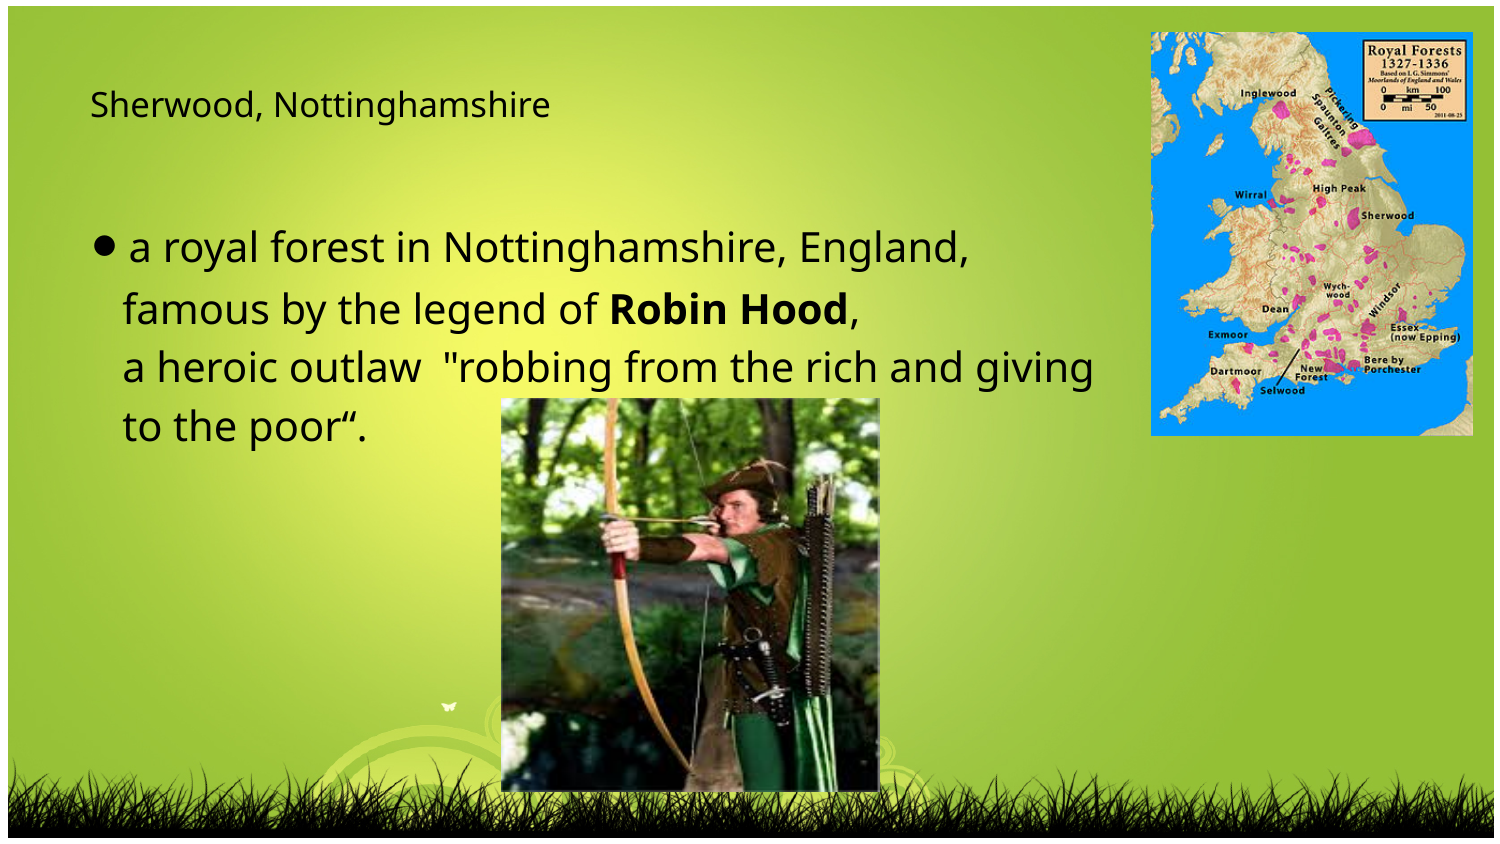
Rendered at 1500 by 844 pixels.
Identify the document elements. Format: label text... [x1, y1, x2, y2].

title Sherwood, Nottinghamshire [75, 33, 1148, 175]
text_box [112, 209, 1114, 270]
list • a royal forest in Nottinghamshire, England, famous by the legend of Robin Hood, a heroic outlaw "robbing from the rich and giving to the poor“. [75, 196, 1152, 765]
picture [0, 0, 1500, 844]
